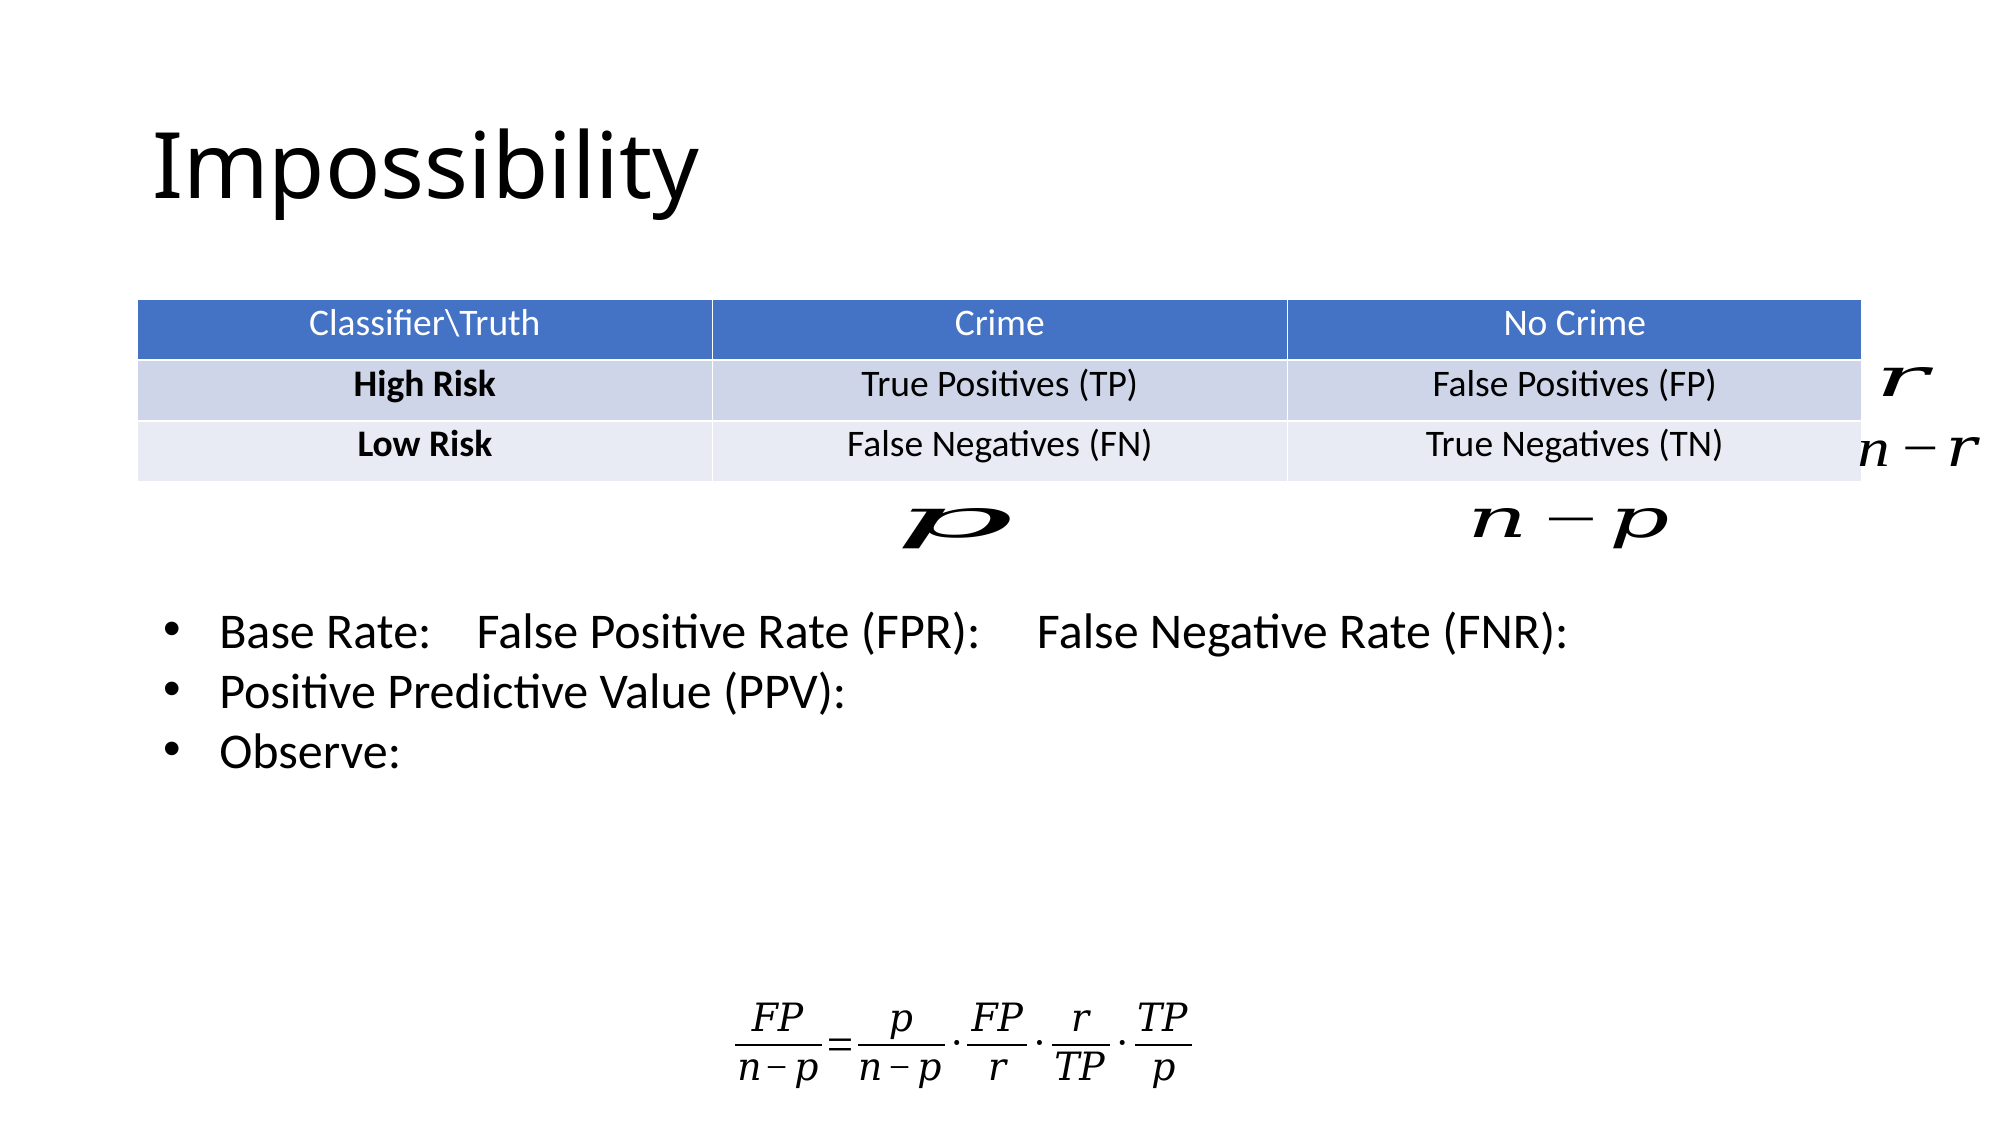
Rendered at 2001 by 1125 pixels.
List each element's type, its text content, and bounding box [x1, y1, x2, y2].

table_cell High Risk [138, 361, 712, 420]
table_cell False Positives (FP) [1288, 361, 1861, 420]
title Impossibility [137, 59, 1863, 278]
table_cell Low Risk [138, 422, 712, 481]
table_header Classifier\Truth [138, 300, 712, 359]
table_cell True Negatives (TN) [1288, 422, 1861, 481]
table_cell False Negatives (FN) [713, 422, 1287, 481]
table_header Crime [713, 300, 1287, 359]
table_header No Crime [1288, 300, 1861, 359]
table_cell True Positives (TP) [713, 361, 1287, 420]
